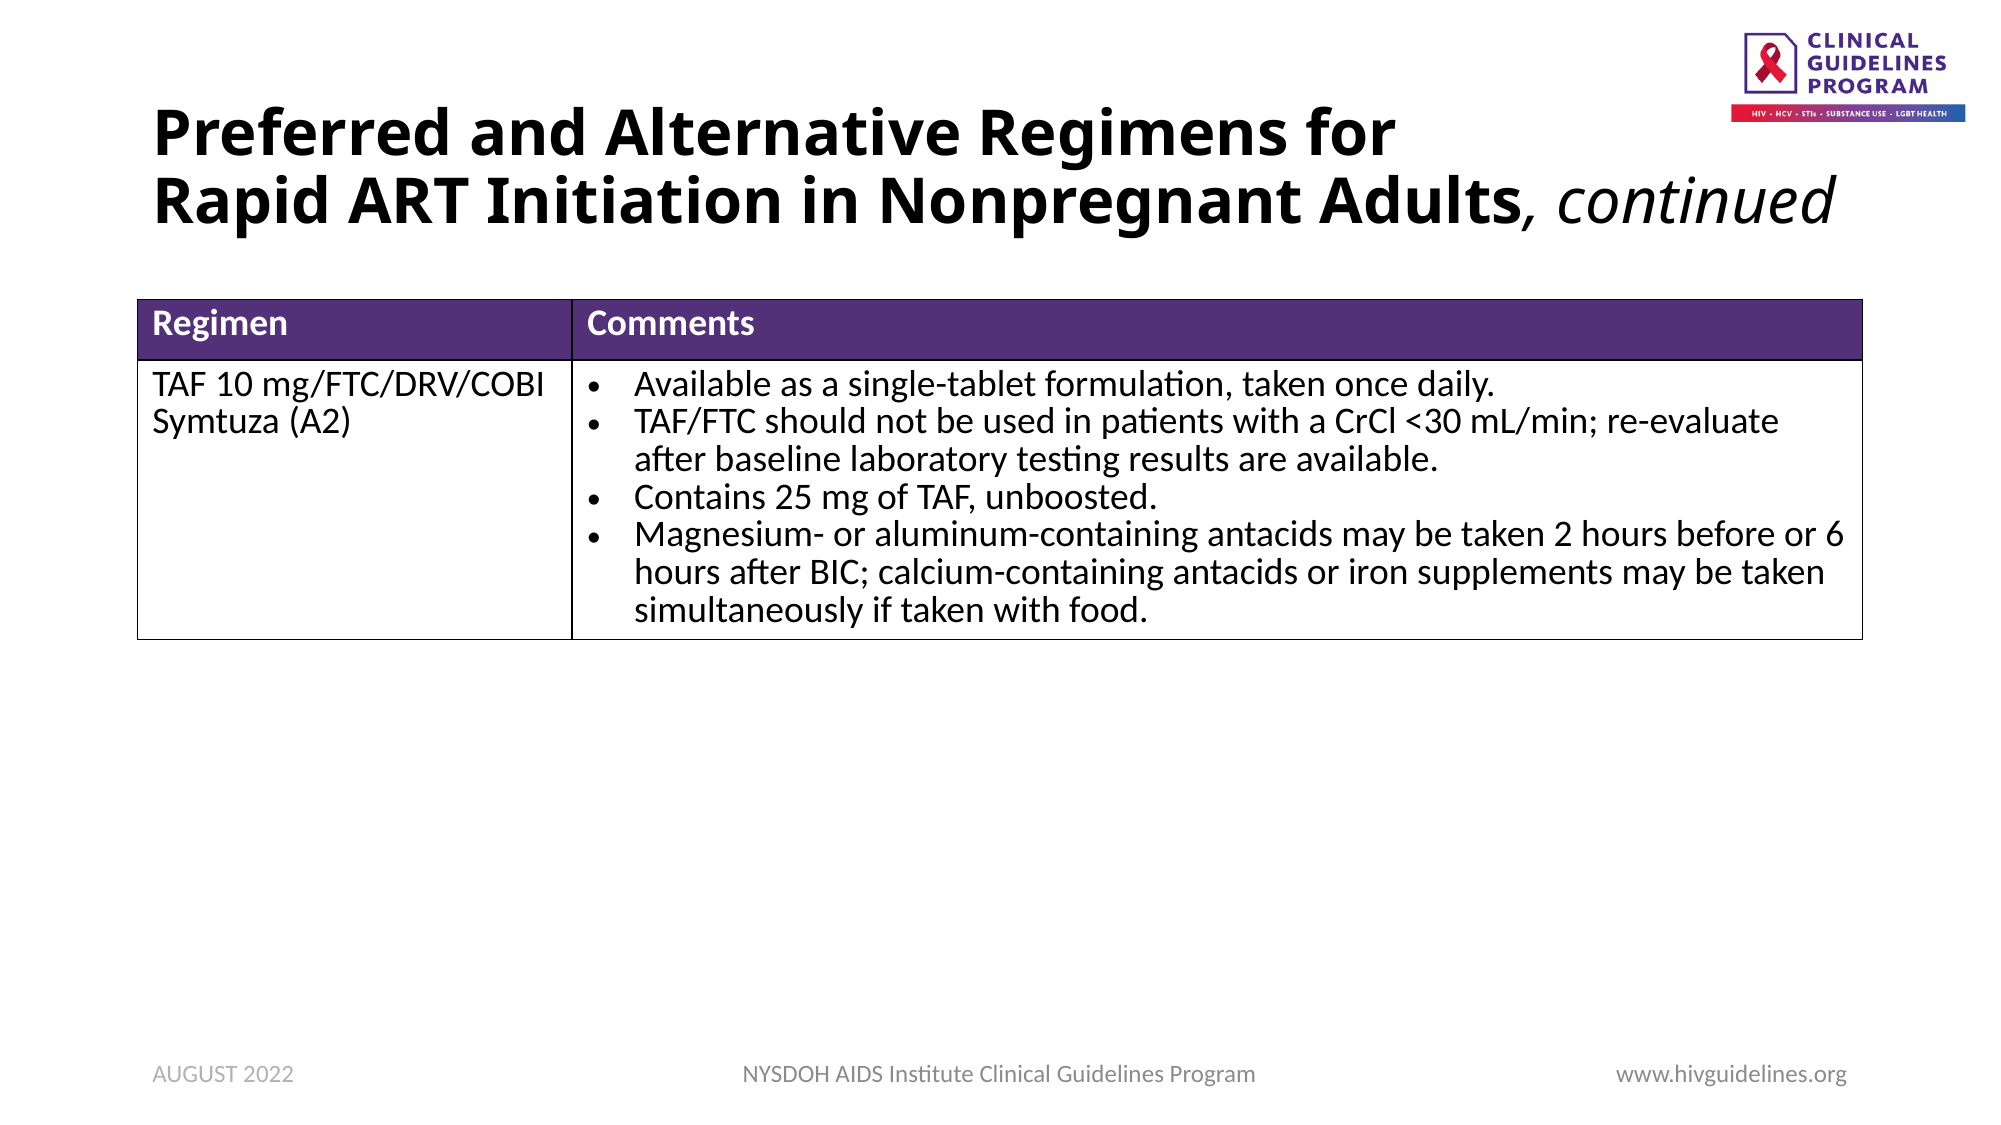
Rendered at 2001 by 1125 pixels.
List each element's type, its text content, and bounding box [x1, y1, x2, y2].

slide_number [137, 1042, 588, 1103]
footer NYSDOH AIDS Institute Clinical Guidelines Program [662, 1042, 1338, 1103]
title Preferred and Alternative Regimens for Rapid ART Initiation in Nonpregnant Adults, continued [137, 59, 1863, 278]
picture [1731, 20, 1966, 122]
table_cell TAF 10 mg/FTC/DRV/COBI Symtuza (A2) [138, 361, 571, 639]
table_cell Available as a single-tablet formulation, taken once daily. TAF/FTC should not be used in patients with a CrCl <30 mL/min; re-evaluate after baseline laboratory testing results are available. Contains 25 mg of TAF, unboosted. Magnesium- or aluminum-containing antacids may be taken 2 hours before or 6 hours after BIC; calcium-containing antacids or iron supplements may be taken simultaneously if taken with food. [573, 361, 1862, 639]
table_header Regimen [138, 300, 571, 359]
slide_number www.hivguidelines.org [1412, 1042, 1863, 1103]
table_header Comments [573, 300, 1862, 359]
